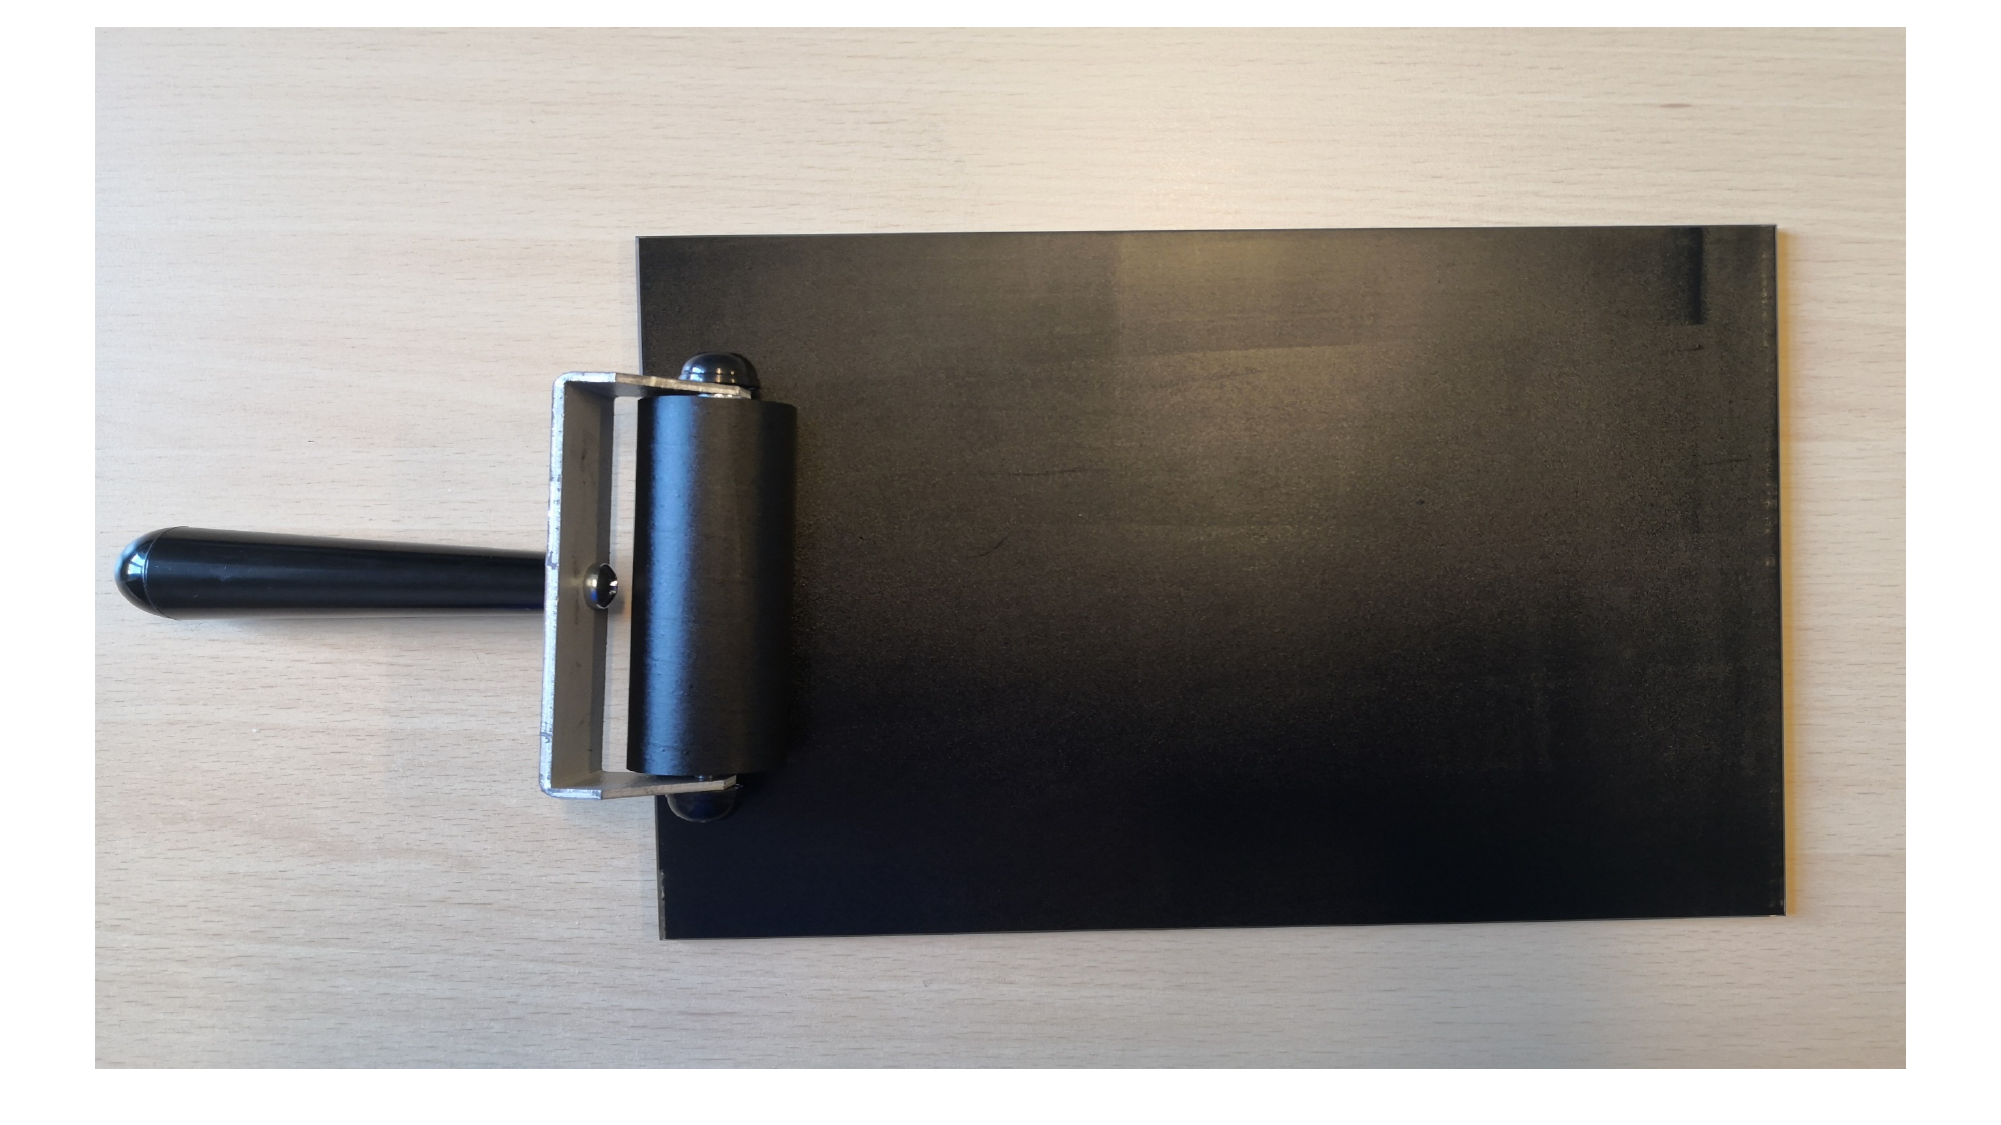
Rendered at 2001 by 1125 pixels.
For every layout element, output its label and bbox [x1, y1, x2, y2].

list [95, 27, 1906, 1069]
